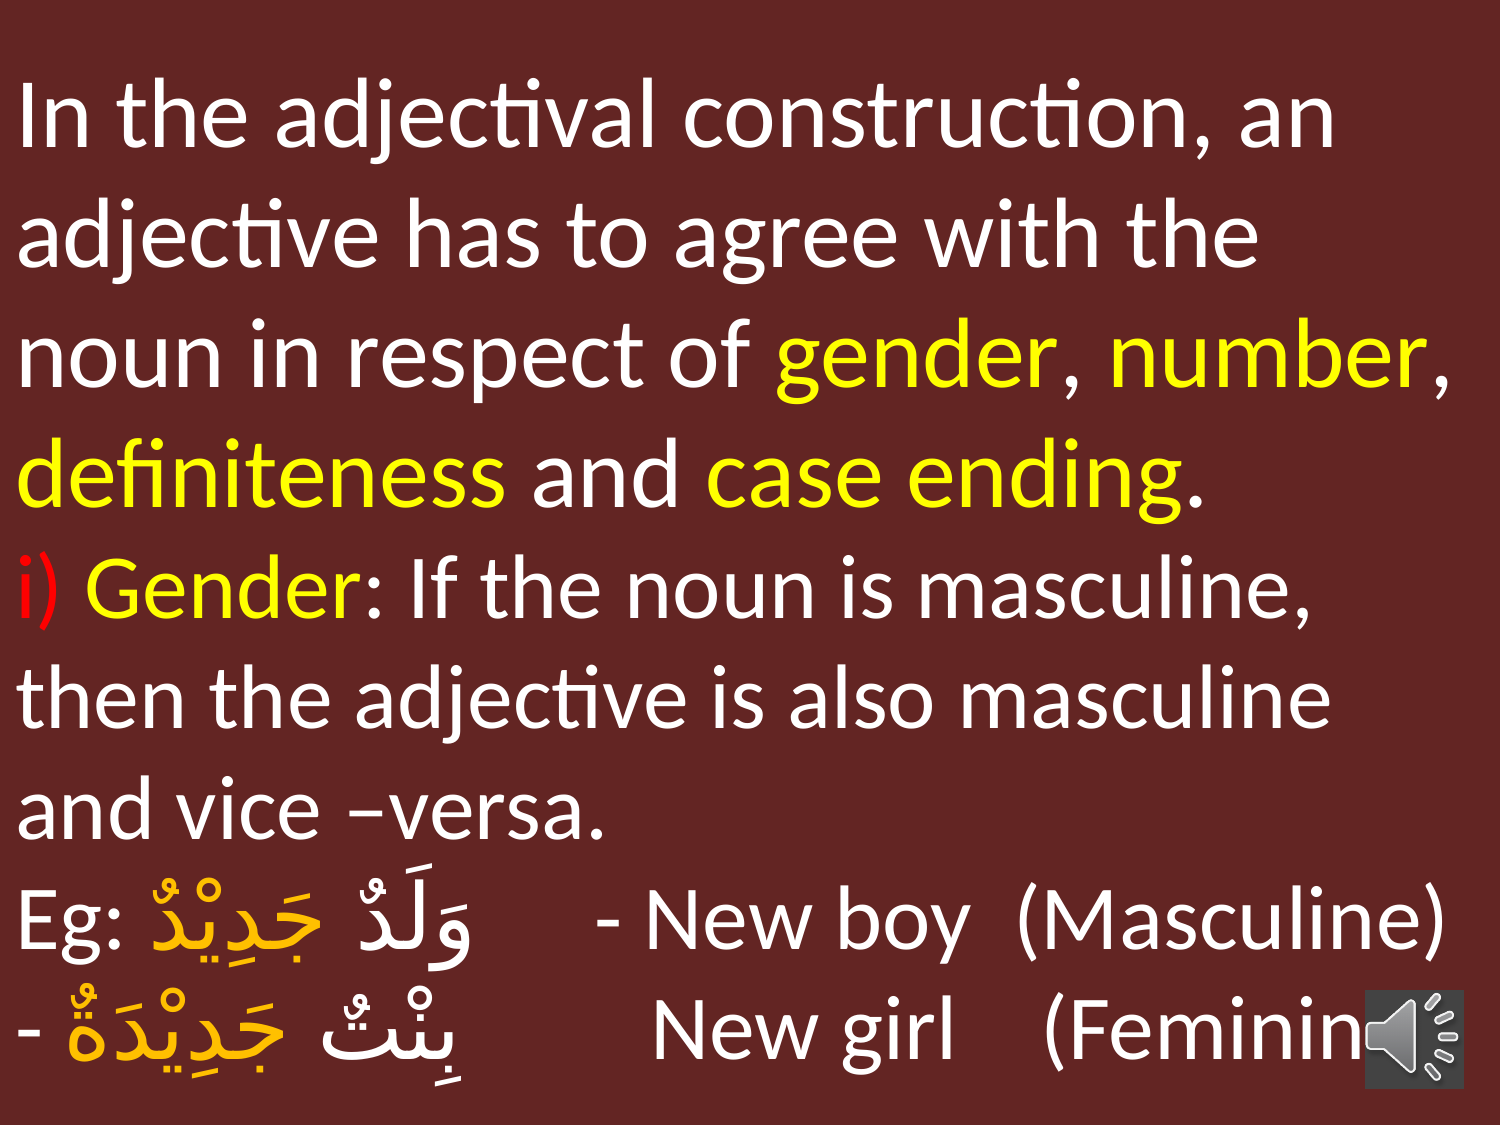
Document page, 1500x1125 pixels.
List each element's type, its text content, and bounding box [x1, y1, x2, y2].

picture [1364, 989, 1465, 1090]
title In the adjectival construction, an adjective has to agree with the noun in respect of gender, number, definiteness and case ending. i) Gender: If the noun is masculine, then the adjective is also masculine and vice –versa. Eg: وَلَدٌ جَدِيْدٌ - New boy (Masculine) - بِنْتٌ جَدِيْدَةٌ New girl (Feminine) [0, 0, 1500, 1125]
